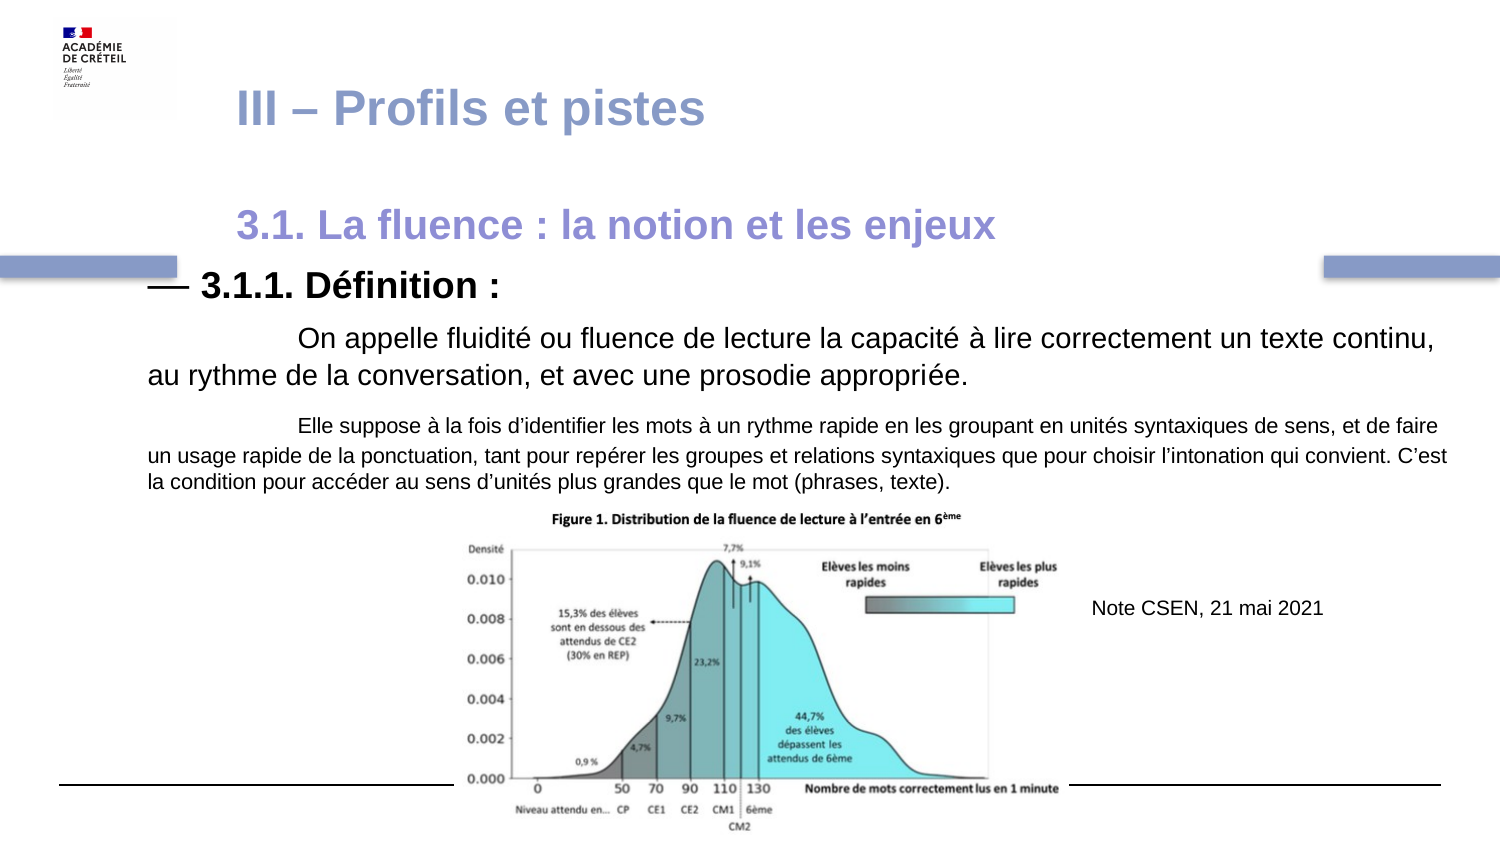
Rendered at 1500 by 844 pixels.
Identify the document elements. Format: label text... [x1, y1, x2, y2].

footer [0, 737, 451, 844]
picture [53, 17, 177, 120]
picture [454, 503, 1069, 839]
list — 3.1.1. Définition : On appelle fluidité ou fluence de lecture la capacité à lire correctement un texte continu, au rythme de la conversation, et avec une prosodie appropriée. Elle suppose à la fois d’identifier les mots à un rythme rapide en les groupant en unités syntaxiques de sens, et de faire un usage rapide de la ponctuation, tant pour repérer les groupes et relations syntaxiques que pour choisir l’intonation qui convient. C’est la condition pour accéder au sens d’unités plus grandes que le mot (phrases, texte). [147, 256, 1453, 777]
footer [1071, 737, 1500, 844]
list 3.1. La fluence : la notion et les enjeux [236, 197, 1318, 256]
text_box Note CSEN, 21 mai 2021 [1073, 587, 1348, 627]
list III – Profils et pistes [236, 74, 1262, 148]
